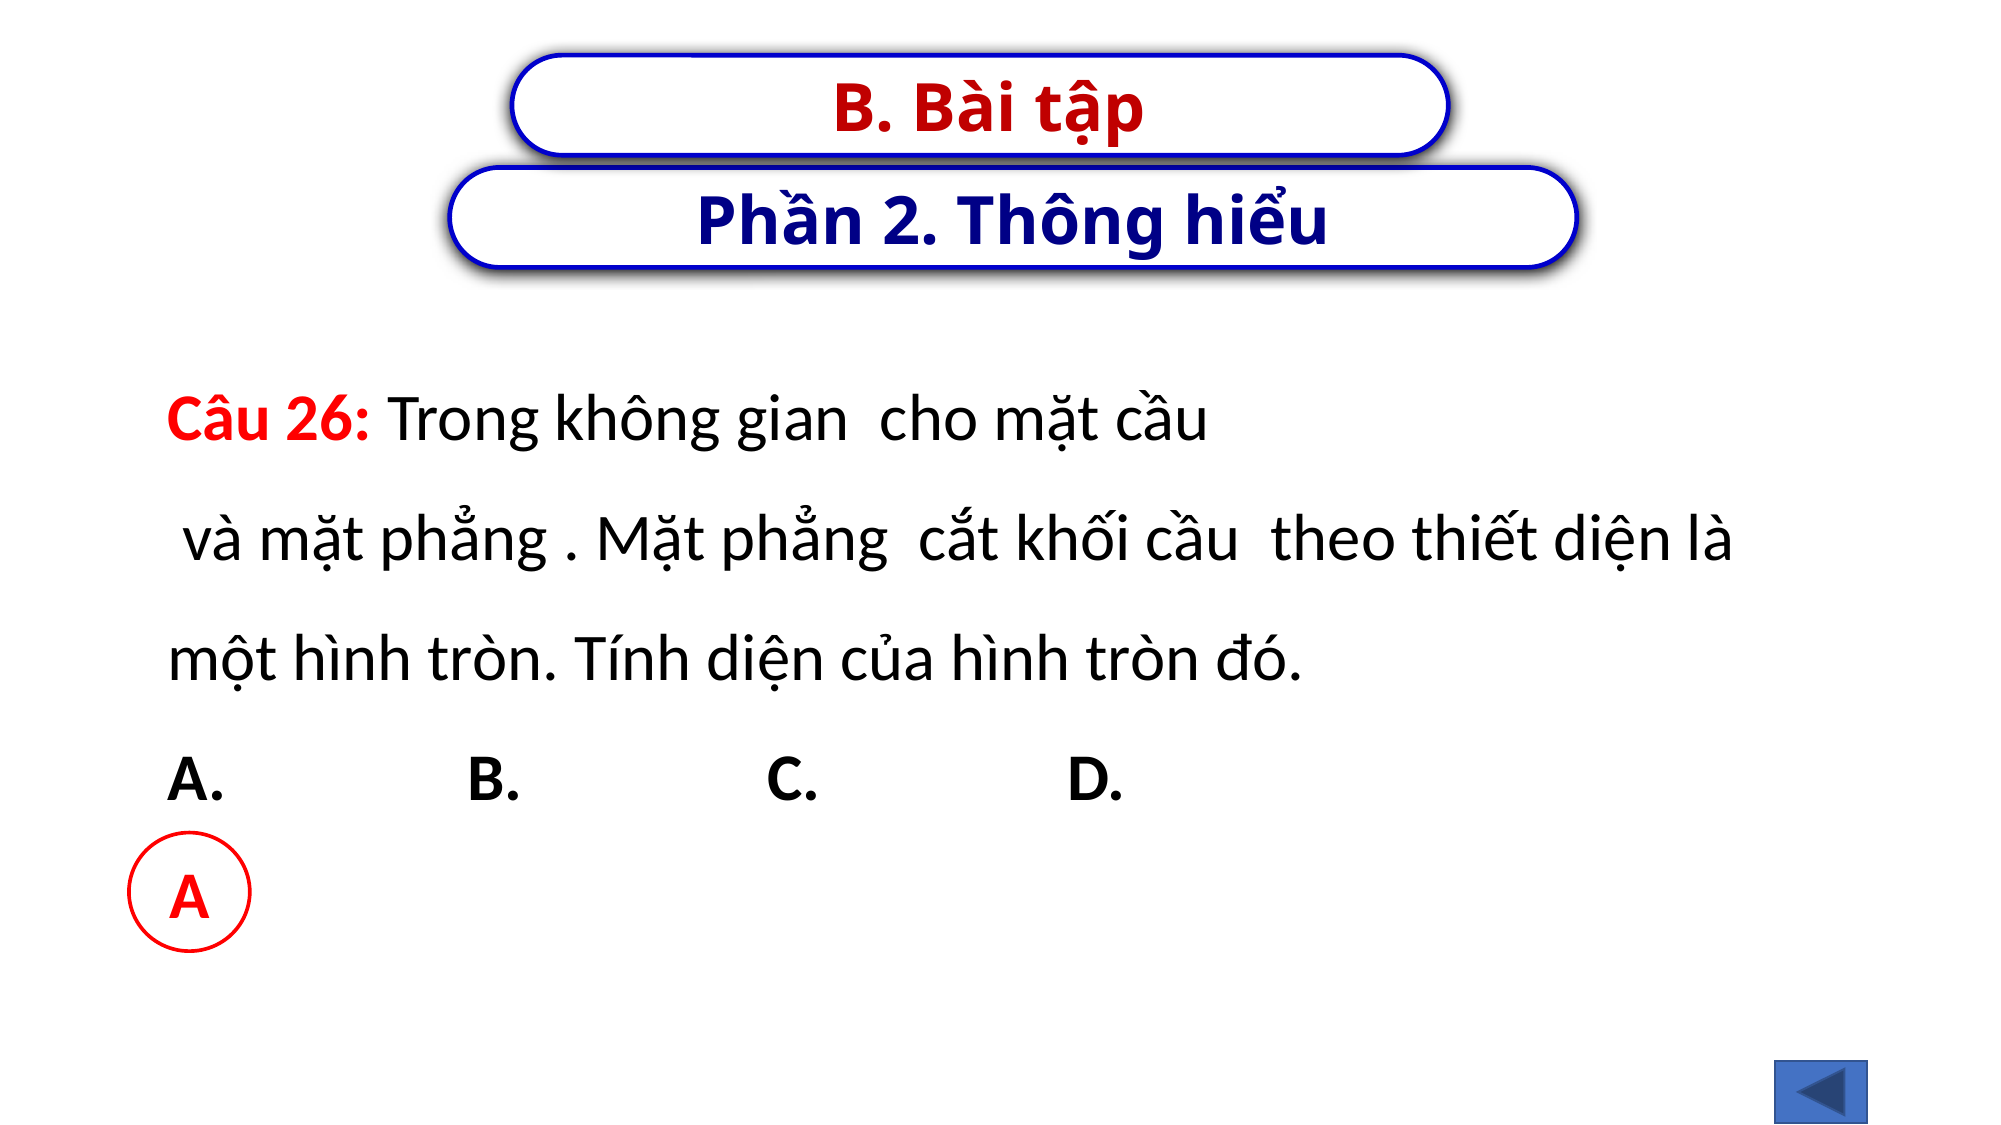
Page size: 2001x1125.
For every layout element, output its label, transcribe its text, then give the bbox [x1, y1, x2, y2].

text_box [1774, 1060, 1868, 1124]
text_box A [127, 831, 251, 953]
text_box B. Bài tập [511, 55, 1449, 156]
text_box Phần 2. Thông hiểu [449, 167, 1577, 268]
